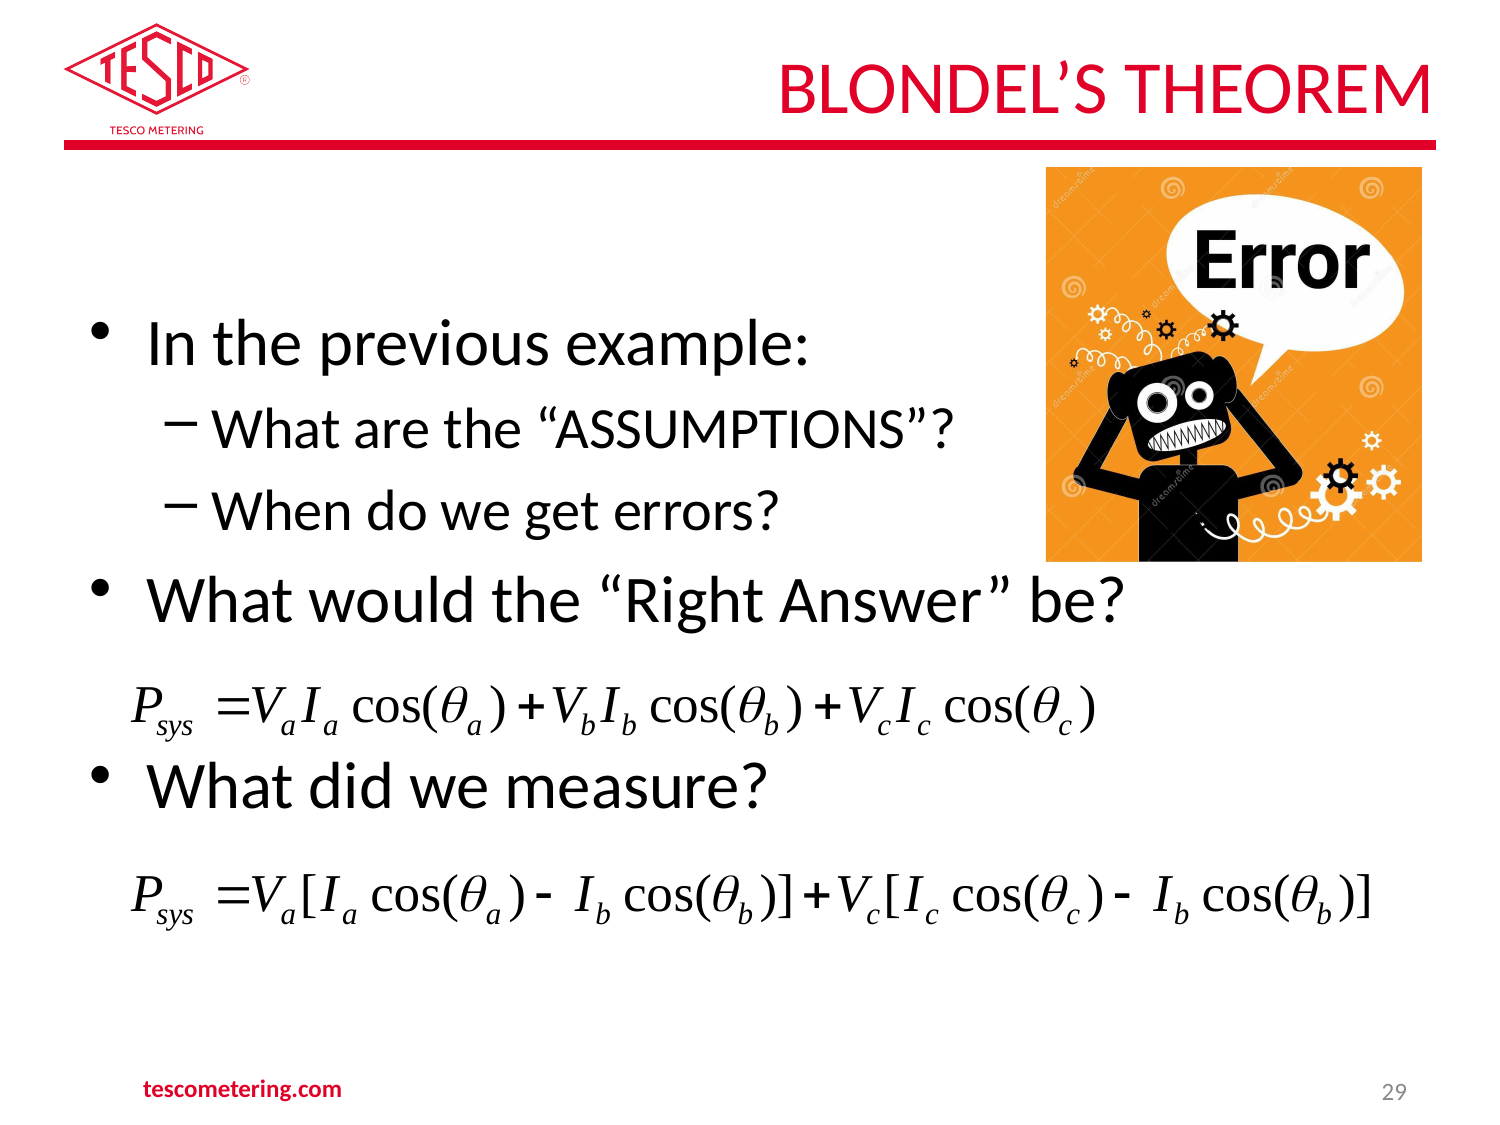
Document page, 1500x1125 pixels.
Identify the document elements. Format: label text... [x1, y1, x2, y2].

text_box In the previous example: What are the “ASSUMPTIONS”? When do we get errors? What would the “Right Answer” be? What did we measure? [74, 291, 1425, 670]
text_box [121, 669, 1105, 754]
picture [1045, 167, 1422, 562]
text_box 29 [1084, 1067, 1422, 1125]
slide_number 29 [1059, 1042, 1397, 1103]
title Blondel’s Theorem [99, 12, 1450, 168]
picture [63, 23, 99, 138]
footer tescometering.com [128, 1064, 635, 1125]
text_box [121, 857, 1379, 943]
